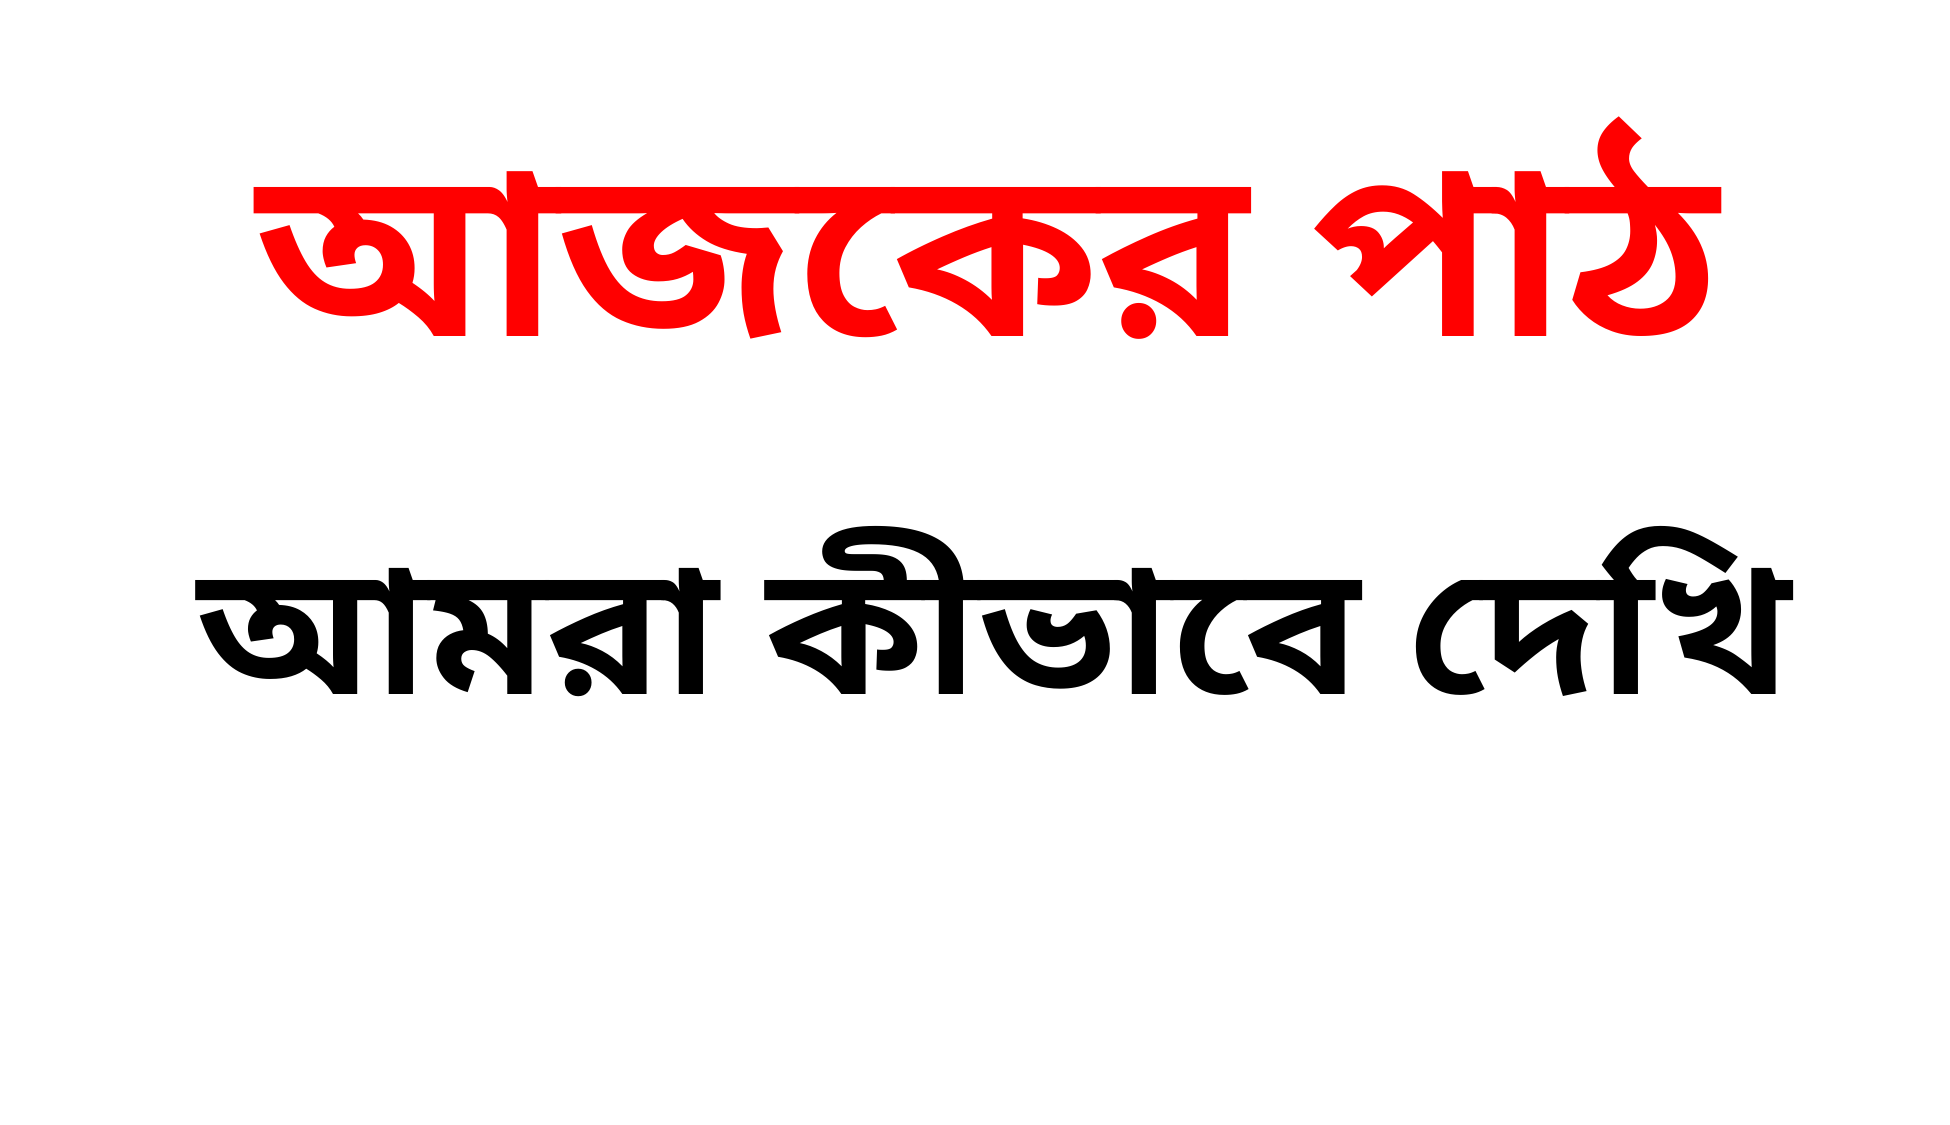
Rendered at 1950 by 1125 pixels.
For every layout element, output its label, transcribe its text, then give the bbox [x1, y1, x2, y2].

text_box আজকের পাঠ [241, 89, 1797, 393]
text_box আমরা কীভাবে দেখি [183, 503, 1855, 739]
